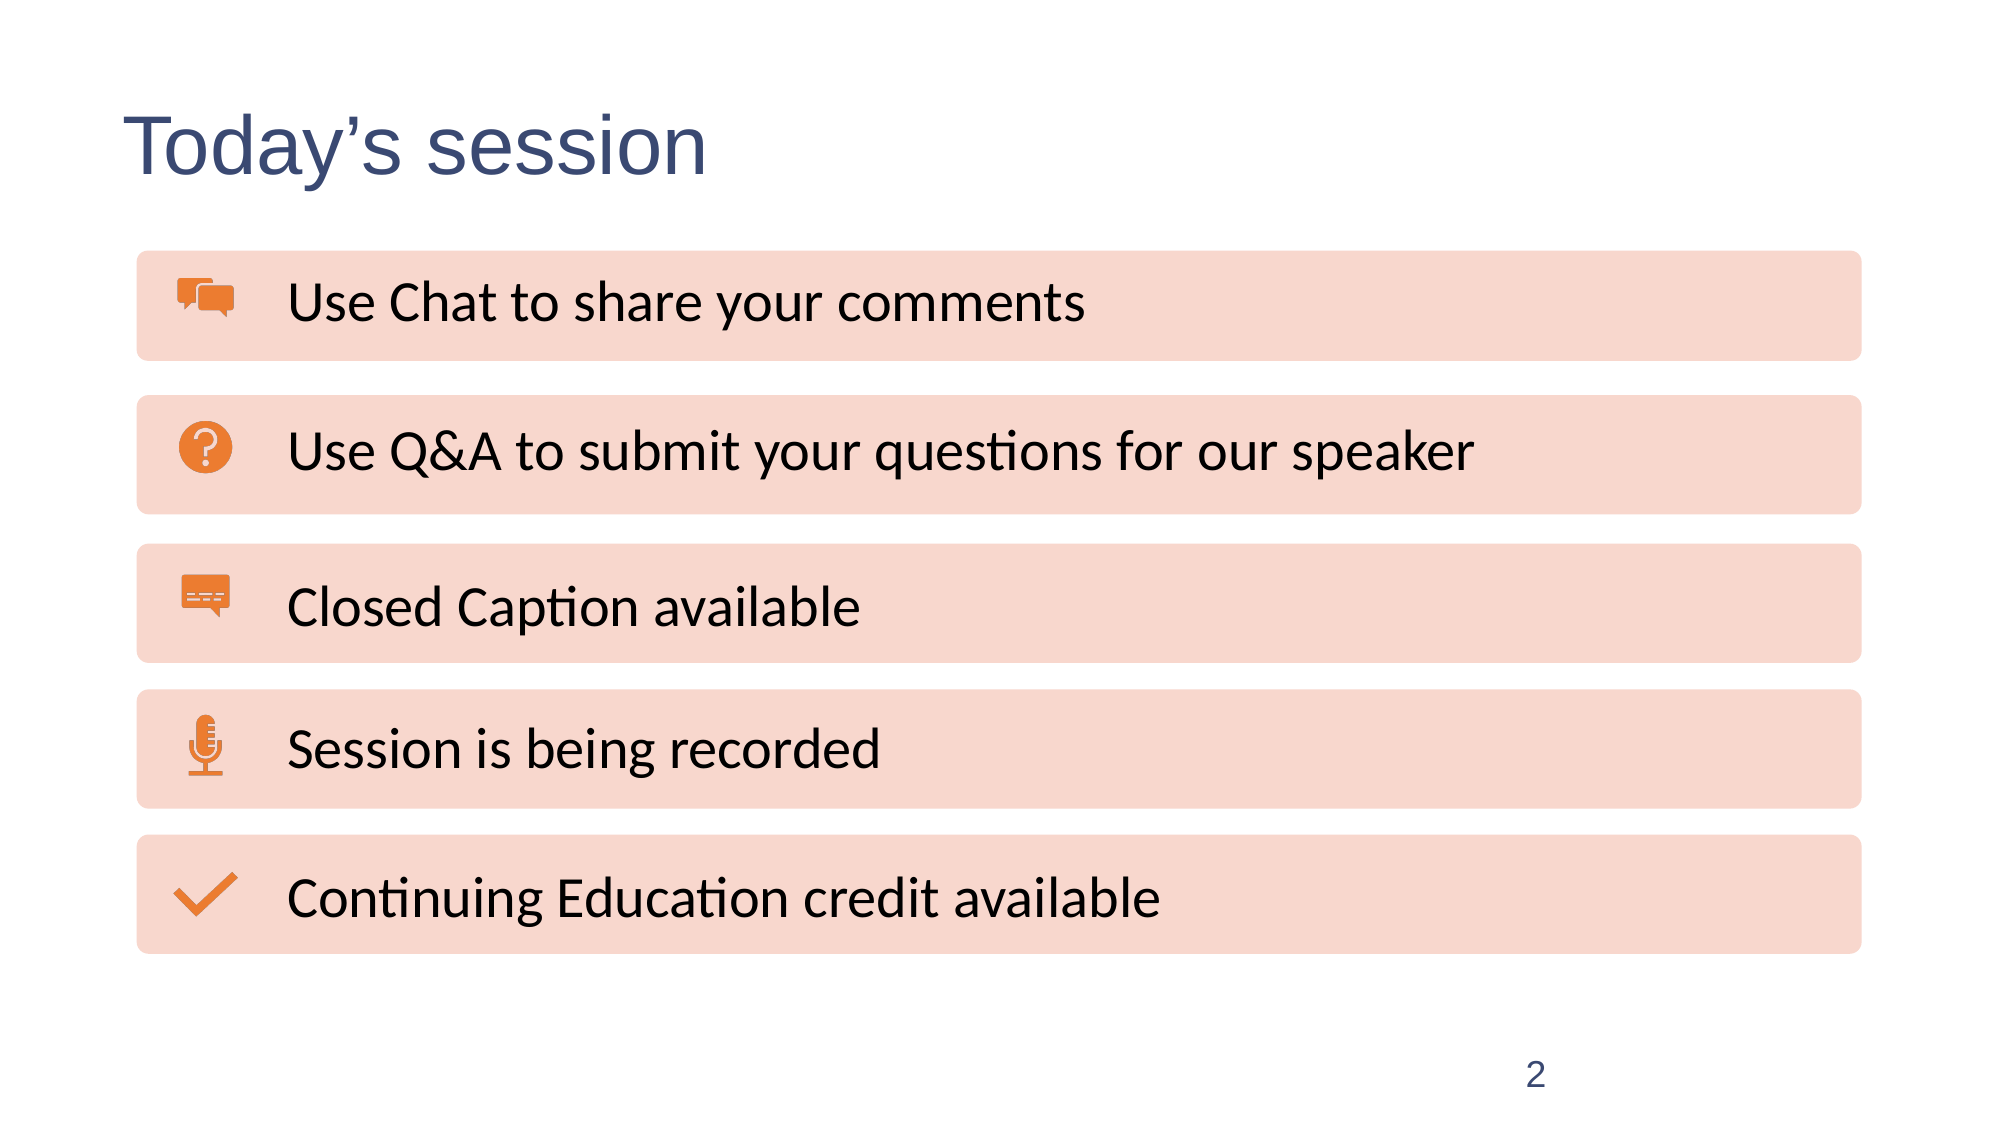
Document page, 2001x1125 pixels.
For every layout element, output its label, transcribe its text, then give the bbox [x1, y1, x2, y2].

slide_number 2 [1510, 1042, 1647, 1103]
title Today’s session [107, 75, 1893, 220]
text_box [136, 237, 1862, 955]
